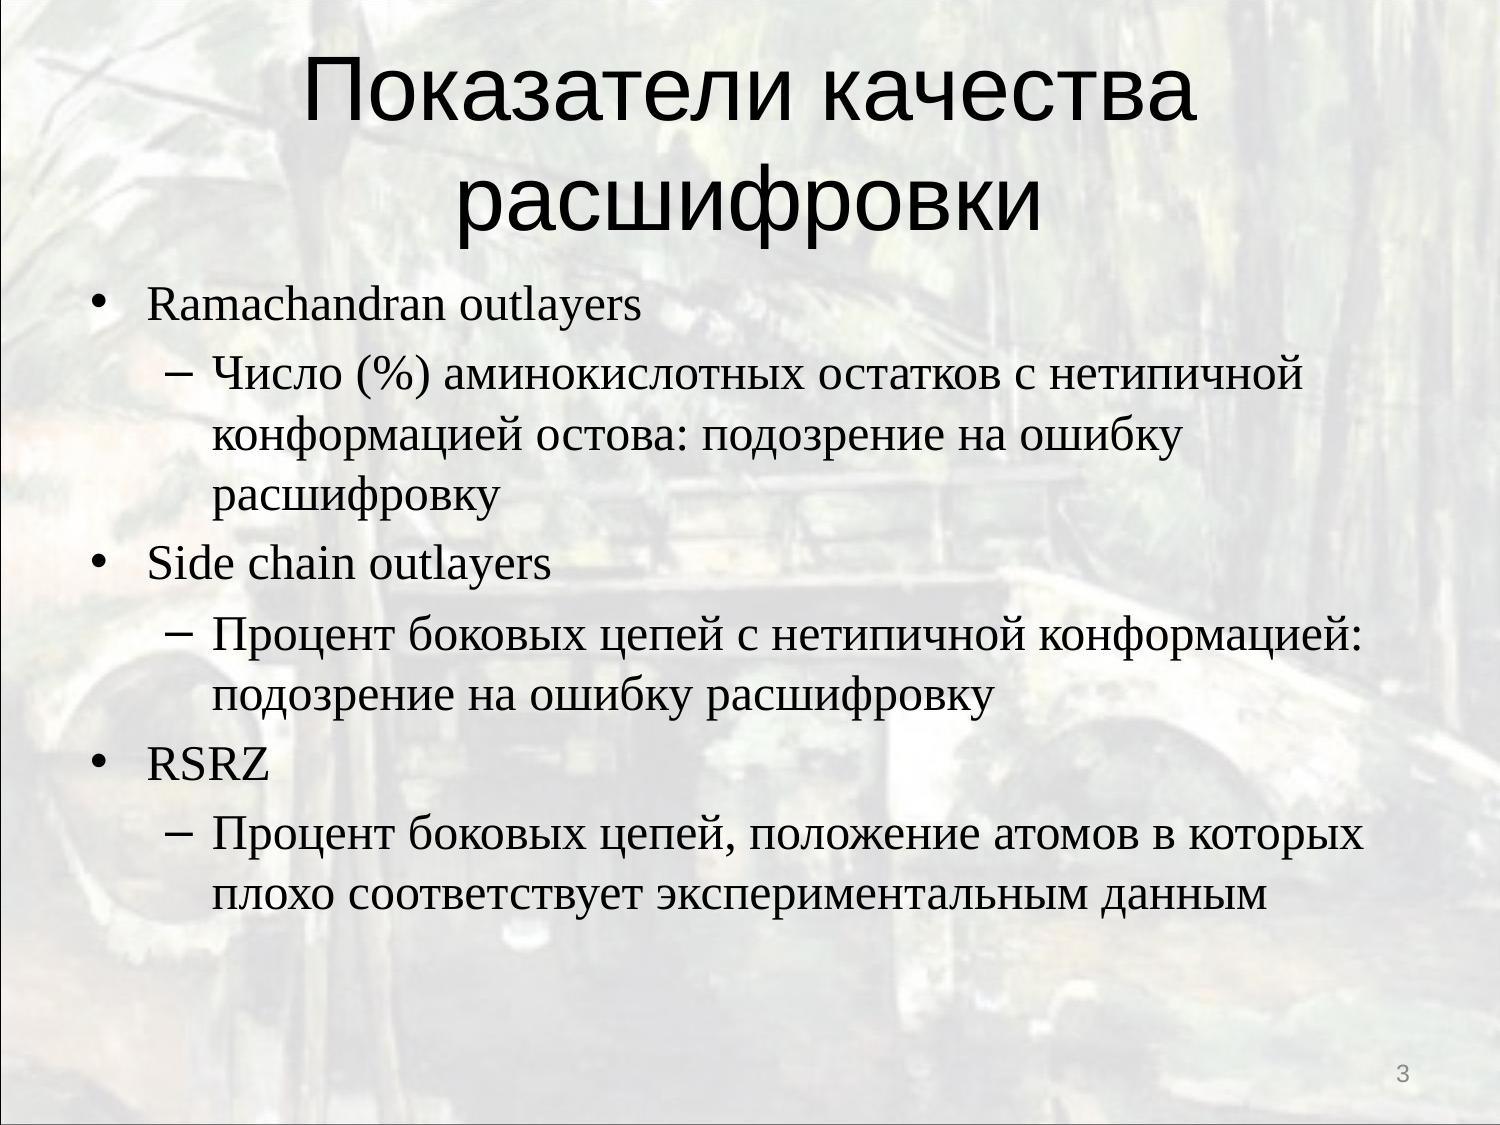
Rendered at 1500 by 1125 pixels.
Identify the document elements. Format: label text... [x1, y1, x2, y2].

title Показатели качества расшифровки [75, 45, 1425, 233]
slide_number 3 [1074, 1042, 1425, 1103]
picture [0, 0, 1500, 1125]
list Ramachandran outlayers Число (%) аминокислотных остатков с нетипичной конформацией остова: подозрение на ошибку расшифровку Side chain outlayers Процент боковых цепей с нетипичной конформацией: подозрение на ошибку расшифровку RSRZ Процент боковых цепей, положение атомов в которых плохо соответствует экспериментальным данным [75, 262, 1425, 1005]
